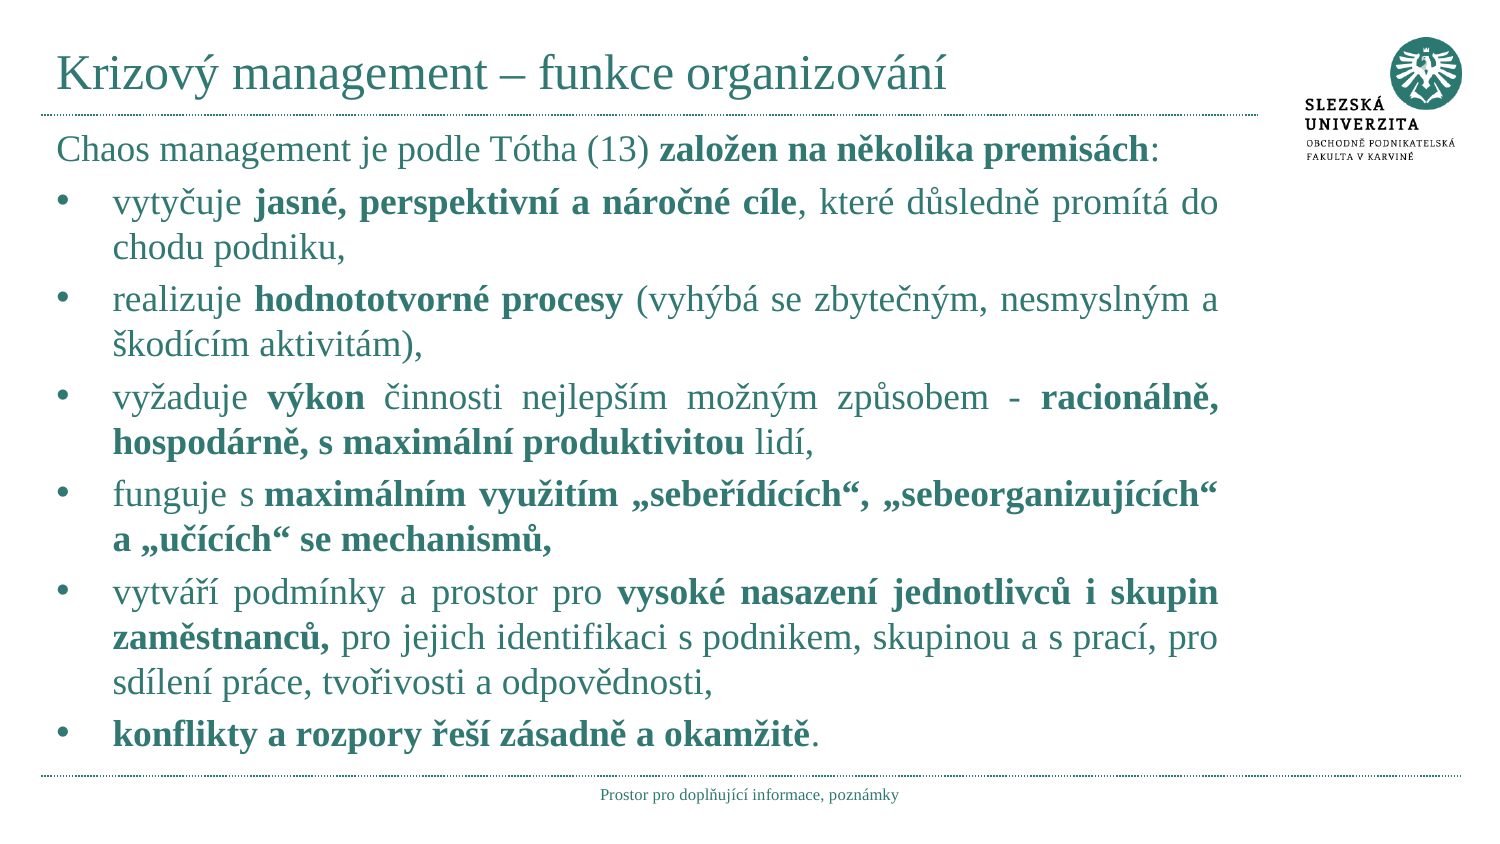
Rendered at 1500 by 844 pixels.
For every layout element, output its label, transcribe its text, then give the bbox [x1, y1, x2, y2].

text_box Chaos management je podle Tótha (13) založen na několika premisách: vytyčuje jasné, perspektivní a náročné cíle, které důsledně promítá do chodu podniku, realizuje hodnototvorné procesy (vyhýbá se zbytečným, nesmyslným a škodícím aktivitám), vyžaduje výkon činnosti nejlepším možným způsobem - racionálně, hospodárně, s maximální produktivitou lidí, funguje s maximálním využitím „sebeřídících“, „sebeorganizujících“ a „učících“ se mechanismů, vytváří podmínky a prostor pro vysoké nasazení jednotlivců i skupin zaměstnanců, pro jejich identifikaci s podnikem, skupinou a s prací, pro sdílení práce, tvořivosti a odpovědnosti, konflikty a rozpory řeší zásadně a okamžitě. [41, 116, 1235, 625]
title Krizový management – funkce organizování [41, 32, 1034, 116]
text_box Prostor pro doplňující informace, poznámky [442, 776, 1058, 811]
picture [1305, 37, 1462, 160]
